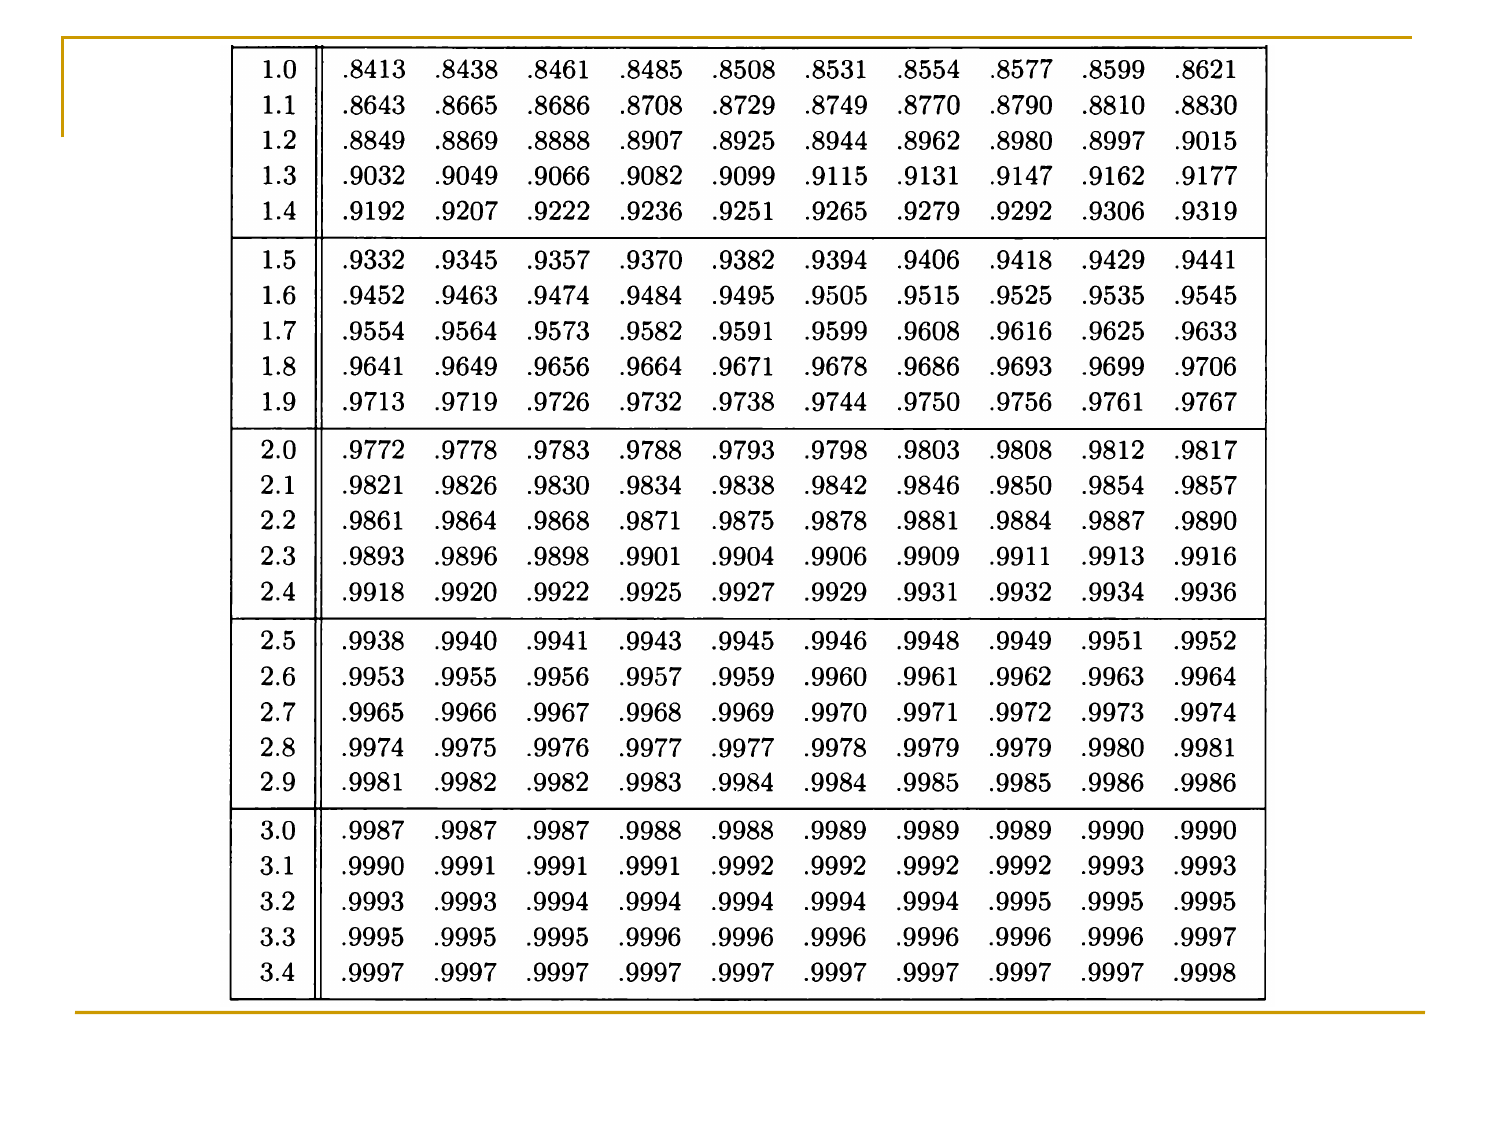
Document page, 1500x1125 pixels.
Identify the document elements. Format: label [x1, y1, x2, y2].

picture [220, 45, 1276, 1008]
